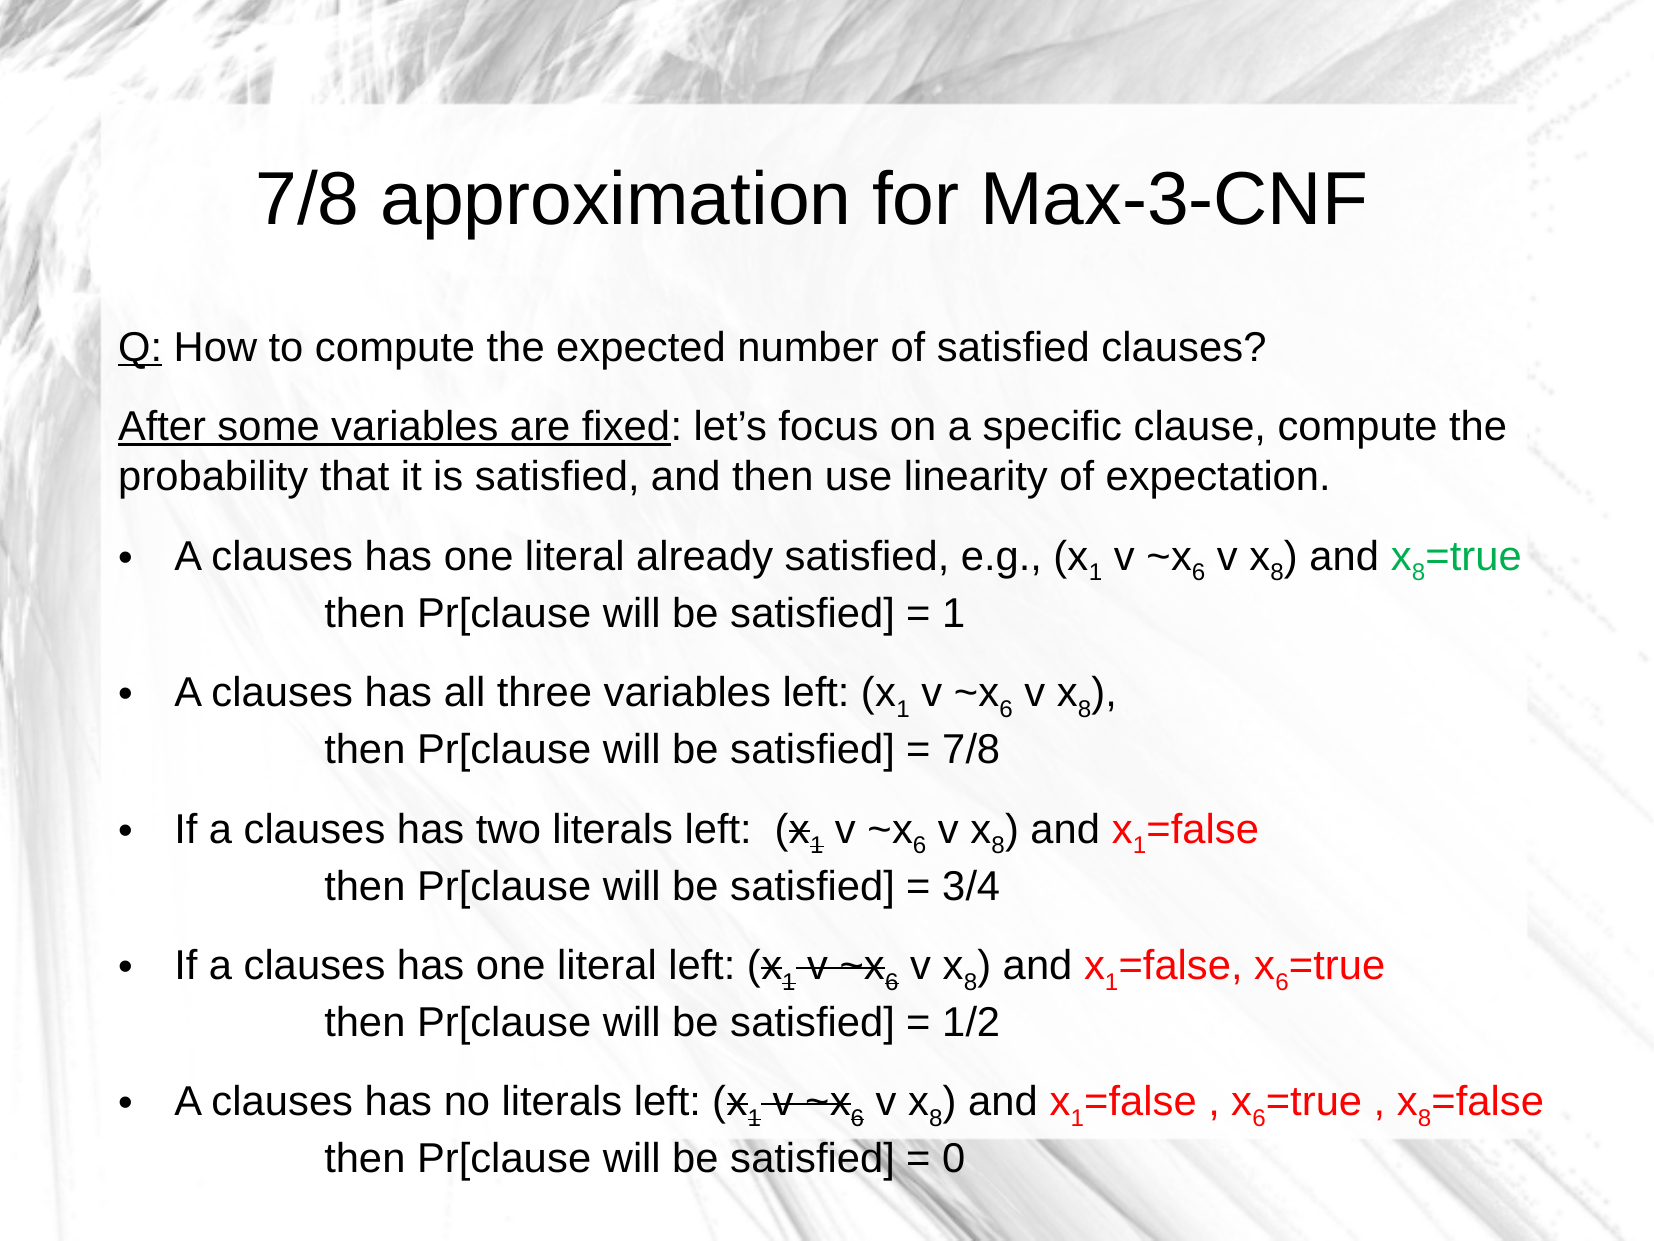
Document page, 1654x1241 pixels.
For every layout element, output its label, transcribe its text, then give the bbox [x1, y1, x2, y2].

list Q: How to compute the expected number of satisfied clauses? After some variables are fixed: let’s focus on a specific clause, compute the probability that it is satisfied, and then use linearity of expectation. A clauses has one literal already satisfied, e.g., (x1 v ~x6 v x8) and x8=true then Pr[clause will be satisfied] = 1 A clauses has all three variables left: (x1 v ~x6 v x8), then Pr[clause will be satisfied] = 7/8 If a clauses has two literals left: (x1 v ~x6 v x8) and x1=false then Pr[clause will be satisfied] = 3/4 If a clauses has one literal left: (x1 v ~x6 v x8) and x1=false, x6=true then Pr[clause will be satisfied] = 1/2 A clauses has no literals left: (x1 v ~x6 v x8) and x1=false , x6=true , x8=false then Pr[clause will be satisfied] = 0 [118, 319, 1571, 1102]
title 7/8 approximation for Max-3-CNF [118, 110, 1506, 279]
picture [0, 0, 1654, 1241]
